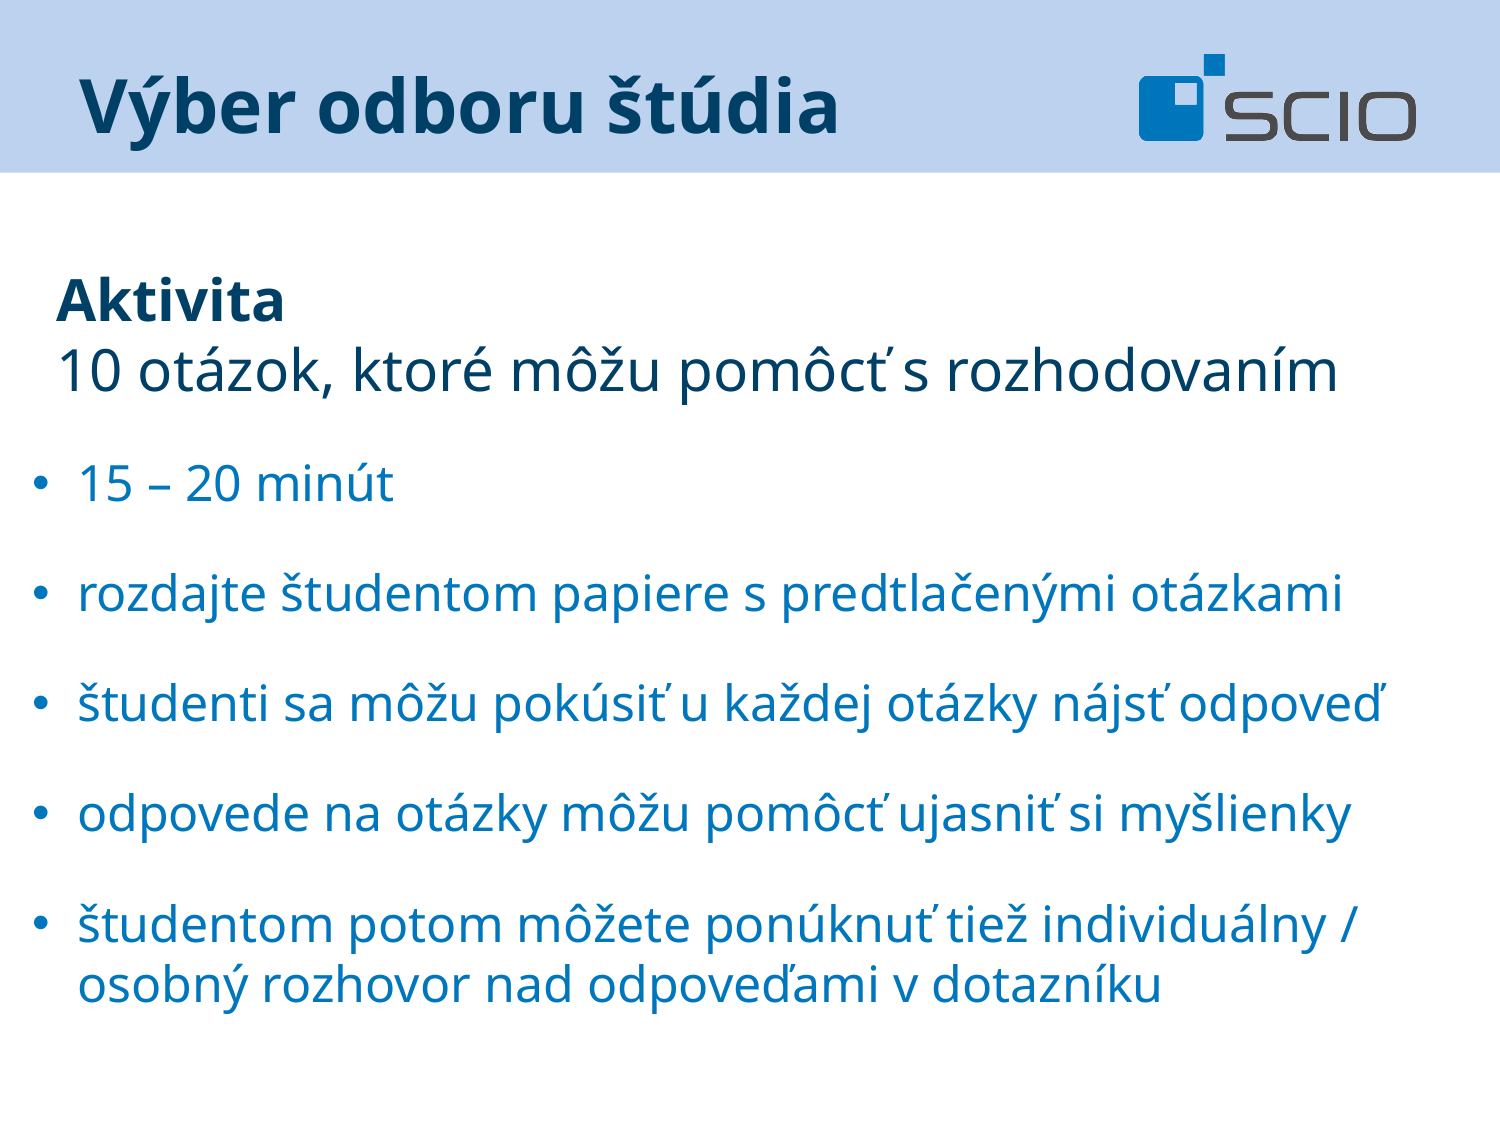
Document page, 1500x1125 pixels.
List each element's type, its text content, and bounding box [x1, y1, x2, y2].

title Aktivita 10 otázok, ktoré môžu pomôcť s rozhodovaním [41, 255, 1436, 374]
text_box Výber odboru štúdia [64, 66, 1415, 141]
list 15 – 20 minút rozdajte študentom papiere s predtlačenými otázkami študenti sa môžu pokúsiť u každej otázky nájsť odpoveď odpovede na otázky môžu pomôcť ujasniť si myšlienky študentom potom môžete ponúknuť tiež individuálny / osobný rozhovor nad odpoveďami v dotazníku [17, 444, 1500, 1095]
picture [1139, 54, 1416, 141]
